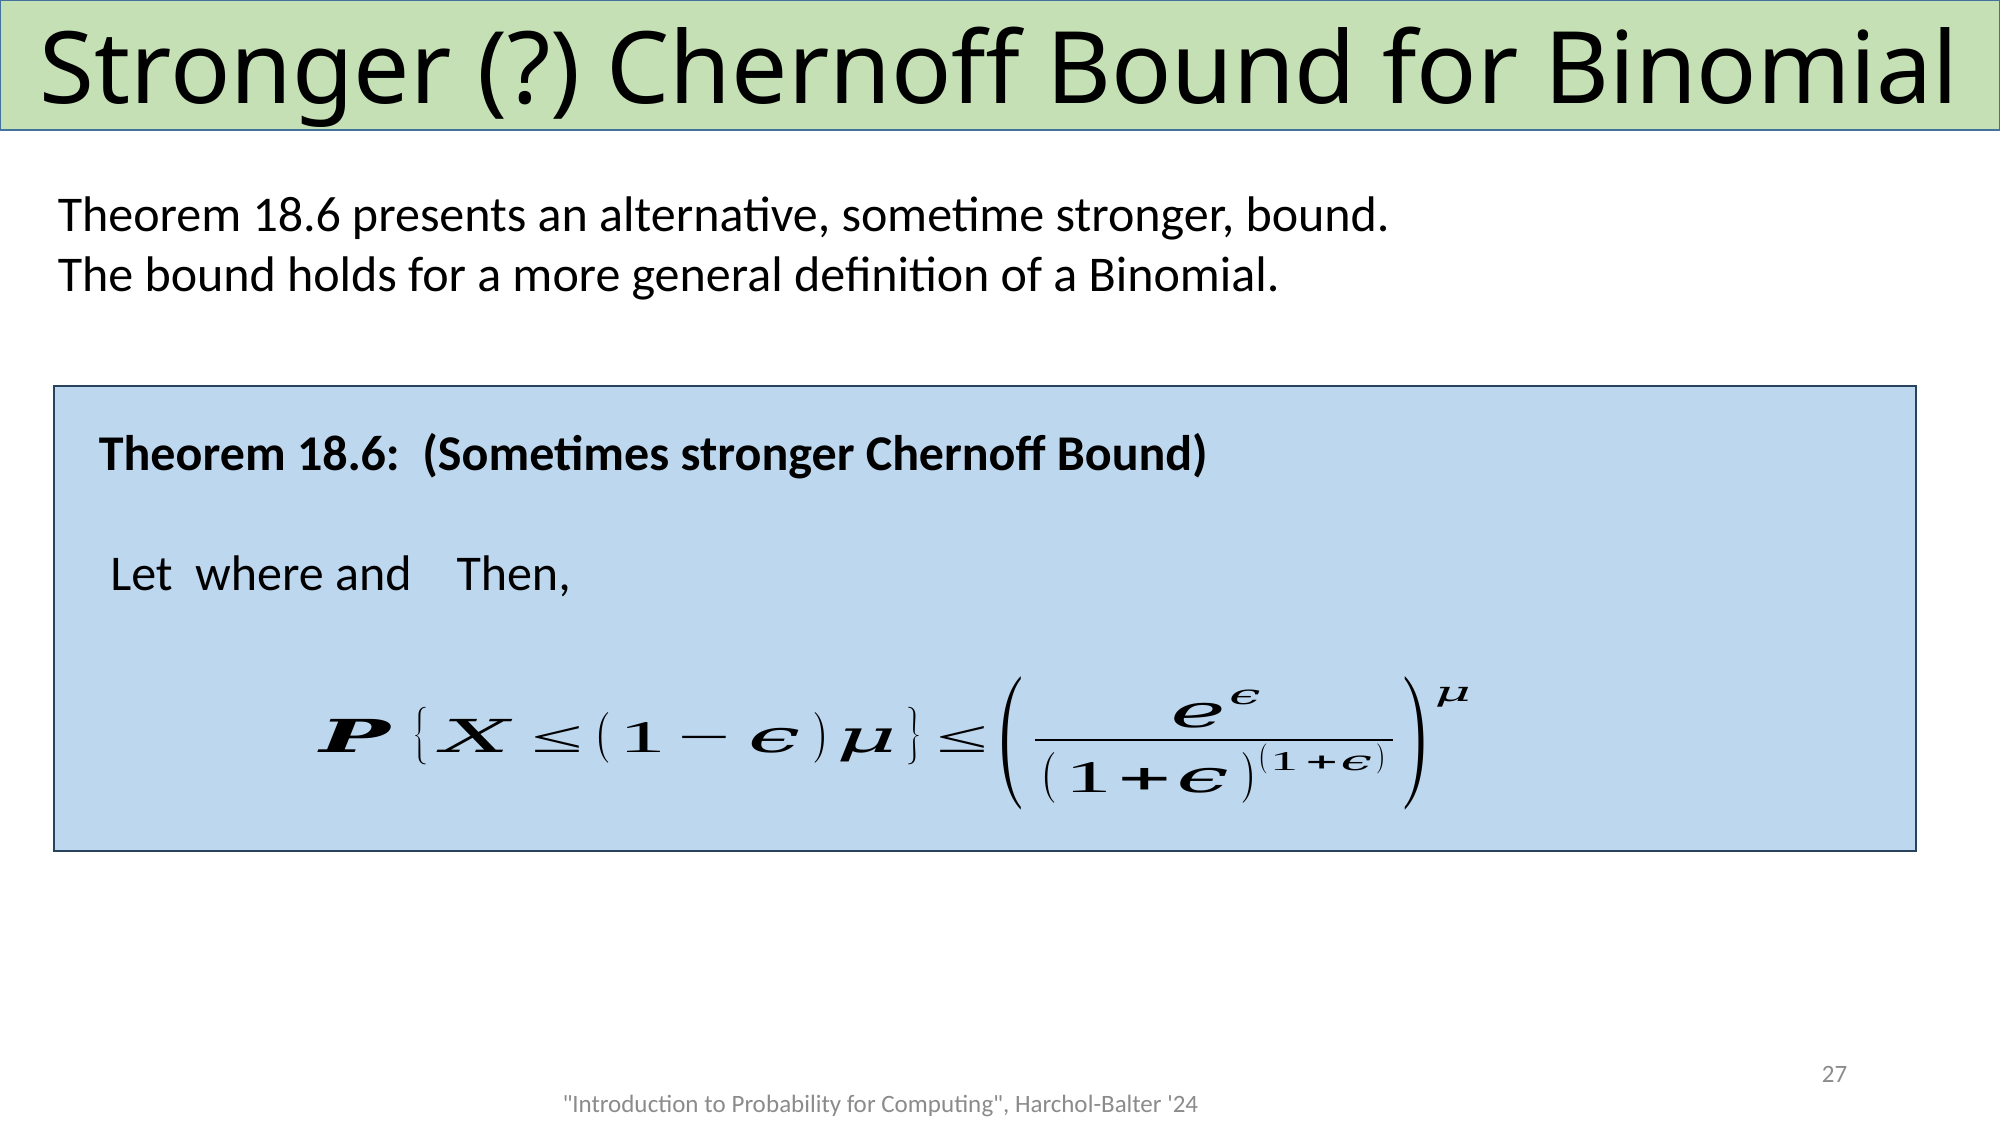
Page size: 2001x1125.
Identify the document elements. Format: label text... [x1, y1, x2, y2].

text_box Theorem 18.6 presents an alternative, sometime stronger, bound. The bound holds for a more general definition of a Binomial. [43, 174, 1740, 310]
text_box [53, 385, 1917, 852]
slide_number 27 [1412, 1042, 1863, 1103]
title Stronger (?) Chernoff Bound for Binomial [0, 0, 2000, 133]
footer "Introduction to Probability for Computing", Harchol-Balter '24 [543, 1072, 1219, 1125]
